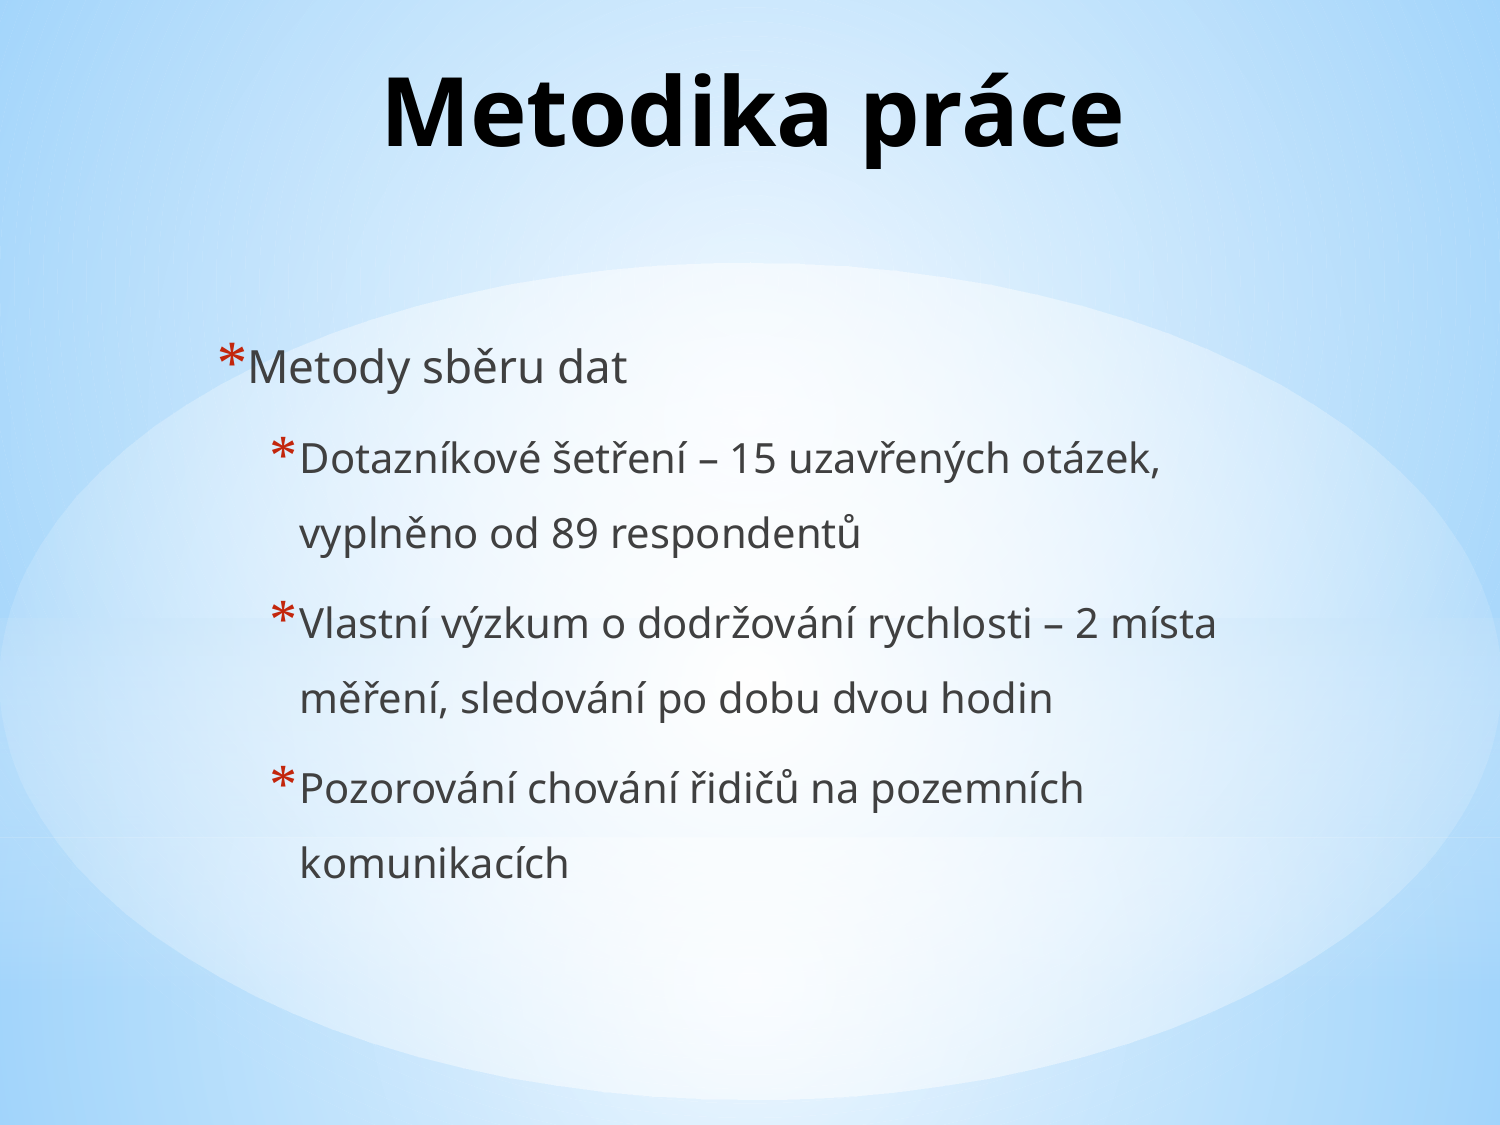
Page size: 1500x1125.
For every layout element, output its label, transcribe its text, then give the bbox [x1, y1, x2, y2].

list Metody sběru dat Dotazníkové šetření – 15 uzavřených otázek, vyplněno od 89 respondentů Vlastní výzkum o dodržování rychlosti – 2 místa měření, sledování po dobu dvou hodin Pozorování chování řidičů na pozemních komunikacích [194, 302, 1329, 944]
title Metodika práce [218, 42, 1287, 231]
